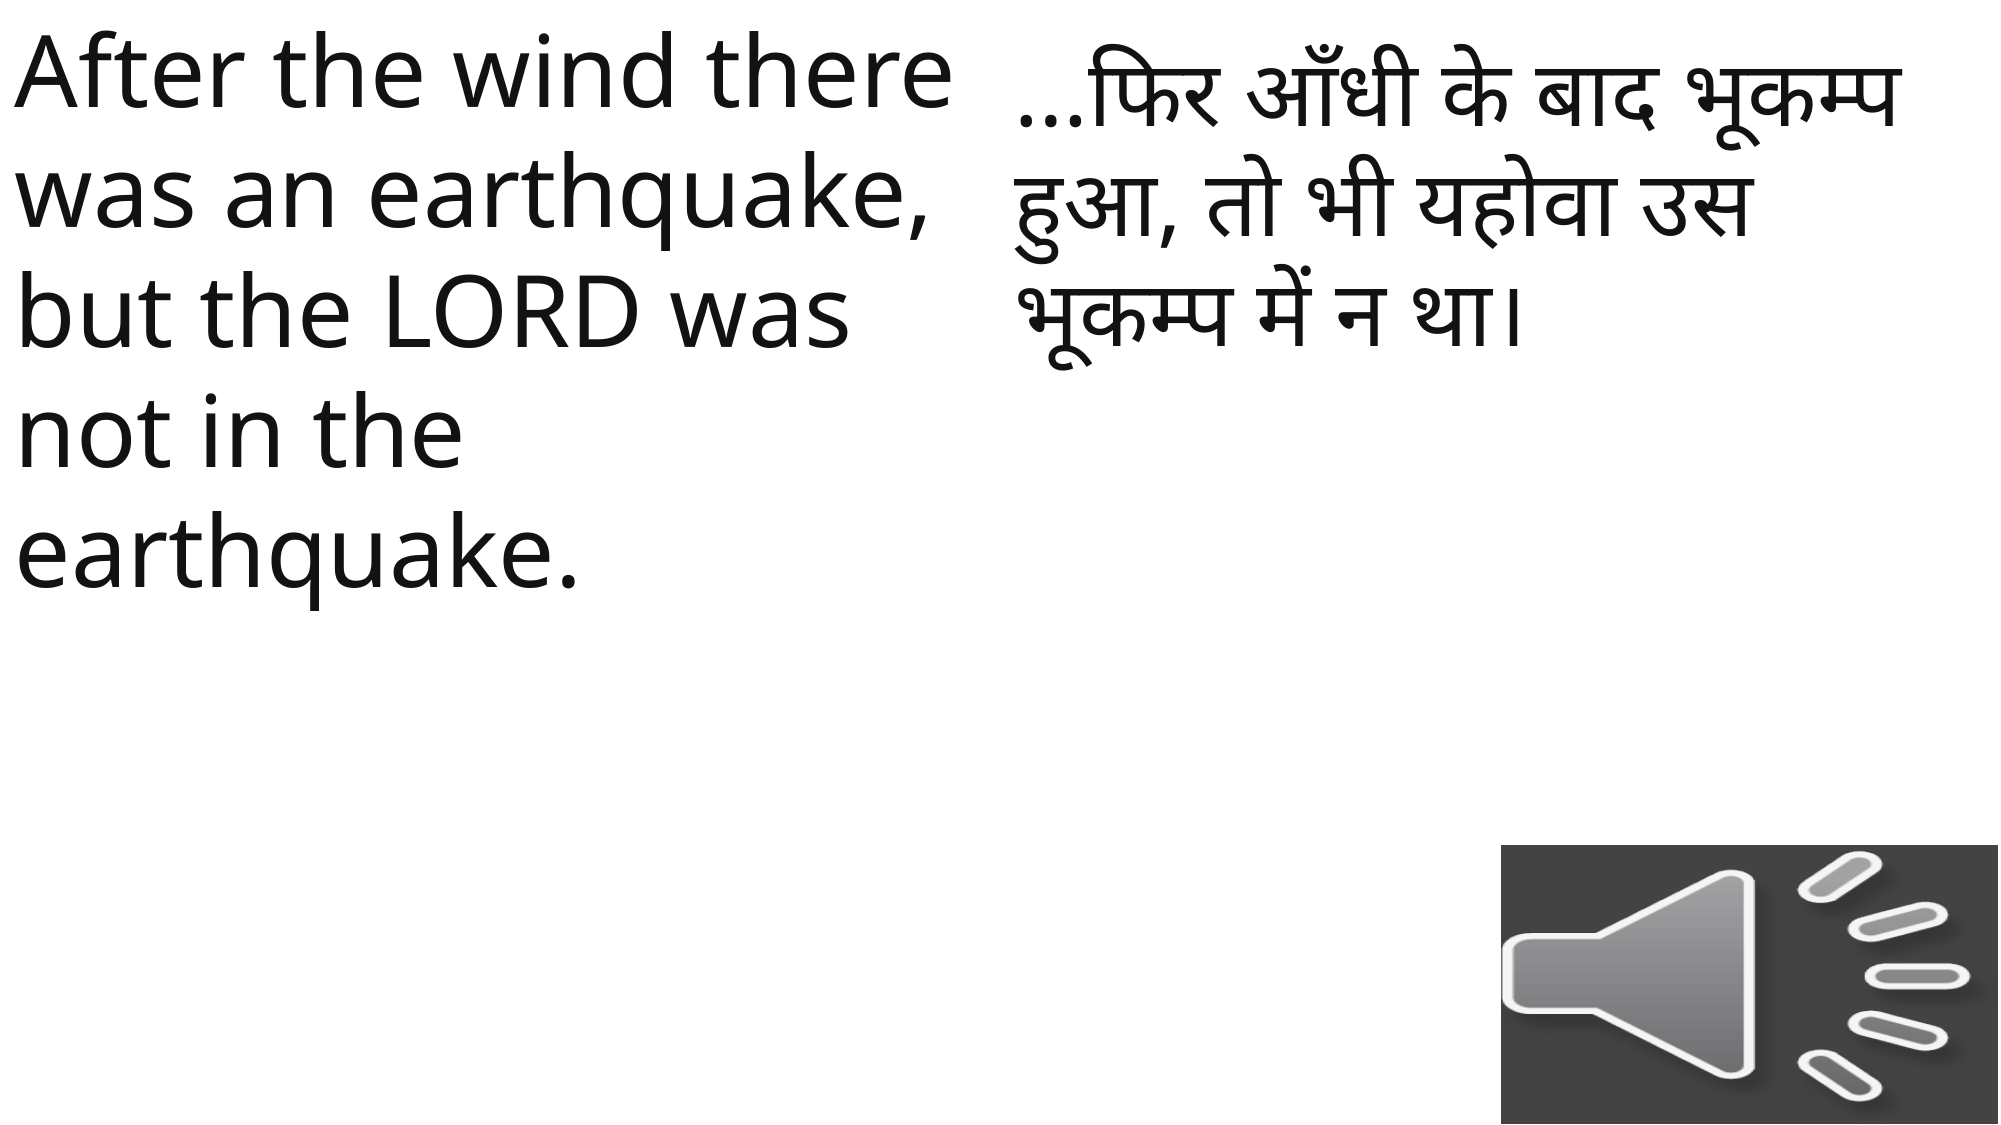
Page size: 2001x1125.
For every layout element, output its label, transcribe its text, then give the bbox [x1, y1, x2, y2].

text_box …फिर आँधी के बाद भूकम्प हुआ, तो भी यहोवा उस भूकम्प में न था। [999, 27, 2000, 1104]
picture [1500, 843, 2000, 1125]
text_box After the wind there was an earthquake, but the Lord was not in the earthquake. [0, 0, 981, 1125]
